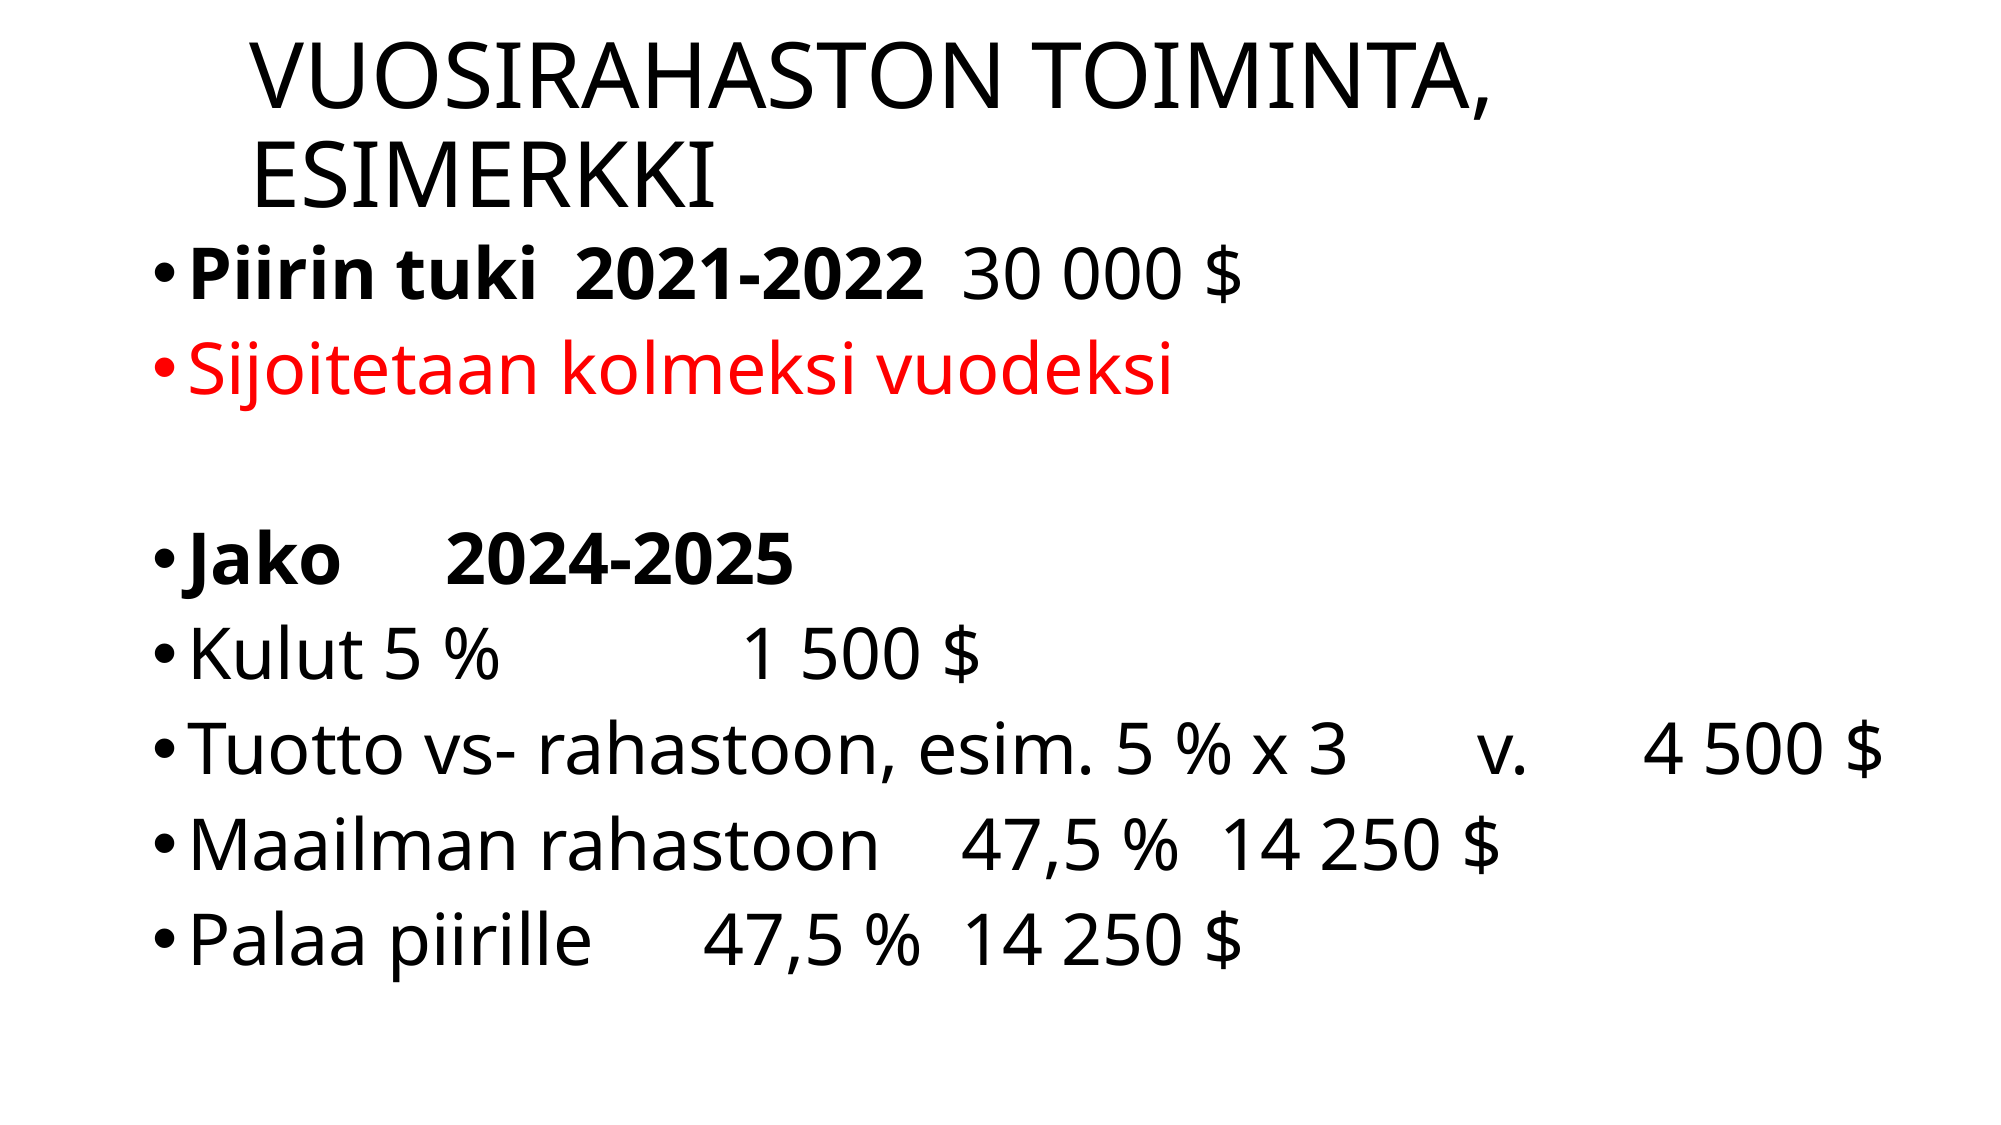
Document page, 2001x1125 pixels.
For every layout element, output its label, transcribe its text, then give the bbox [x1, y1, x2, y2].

title VUOSIRAHASTON TOIMINTA, ESIMERKKI [234, 59, 1863, 196]
list Piirin tuki 2021-2022 30 000 $ Sijoitetaan kolmeksi vuodeksi Jako 2024-2025 Kulut 5 % 1 500 $ Tuotto vs- rahastoon, esim. 5 % x 3 v. 4 500 $ Maailman rahastoon 47,5 % 14 250 $ Palaa piirille 47,5 % 14 250 $ [137, 229, 1936, 999]
